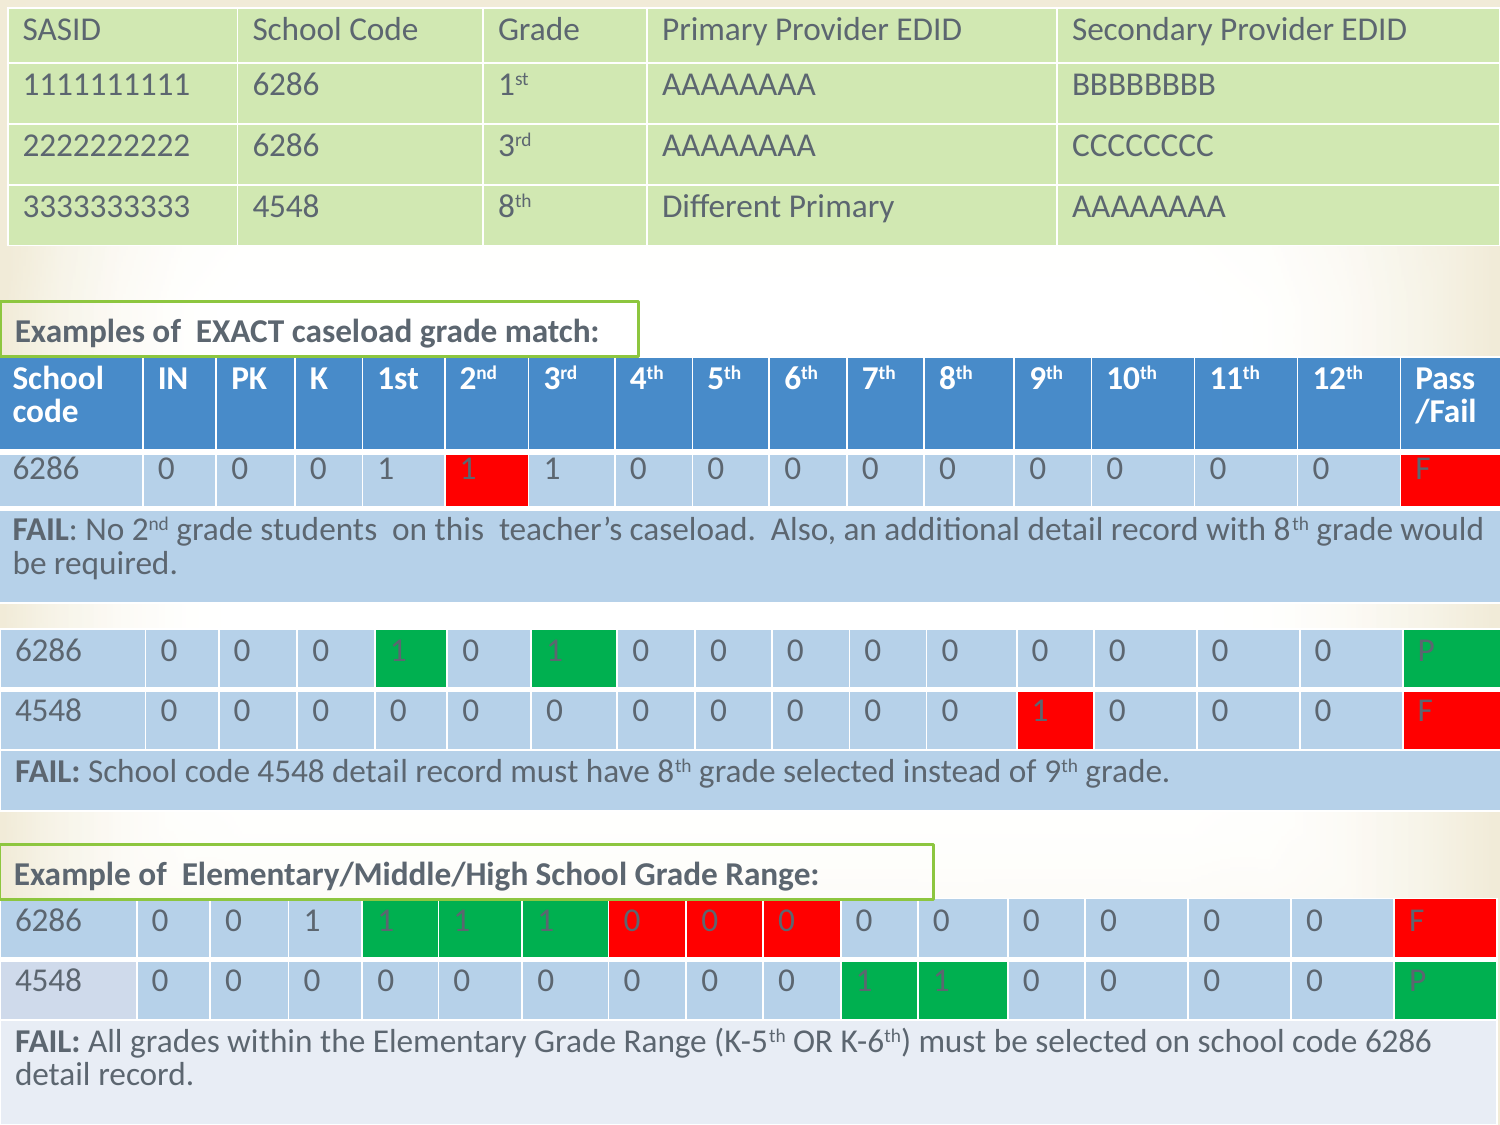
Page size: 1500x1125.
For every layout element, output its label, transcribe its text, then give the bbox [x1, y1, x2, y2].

table_cell 0 [289, 962, 361, 1019]
picture [0, 0, 1500, 356]
table_header 0 [770, 455, 846, 506]
table_header 6286 [1, 630, 145, 687]
table_cell 0 [773, 692, 849, 749]
table_header 4th [616, 358, 692, 449]
table_cell 3rd [484, 125, 646, 184]
table_cell 8th [484, 186, 646, 245]
table_header 1 [532, 630, 616, 687]
text_box Examples of EXACT caseload grade match: [0, 300, 640, 358]
table_header 9th [1015, 358, 1091, 449]
table_header 0 [1301, 630, 1402, 687]
table_cell 4548 [1, 962, 136, 1019]
table_cell 0 [618, 692, 694, 749]
table_cell 4548 [1, 692, 145, 749]
table_cell 6286 [238, 125, 482, 184]
table_cell 1 [919, 962, 1007, 1019]
table_cell 0 [764, 962, 840, 1019]
table_cell 0 [1009, 962, 1084, 1019]
table_cell 6286 [238, 64, 482, 123]
table_header 0 [848, 455, 923, 506]
table_header F [1401, 455, 1500, 506]
table_cell 0 [439, 962, 521, 1019]
table_header 3rd [529, 358, 614, 449]
table_header School Code [238, 9, 482, 62]
table_header 8th [925, 358, 1013, 449]
table_header 0 [1018, 630, 1093, 687]
table_cell 0 [211, 962, 288, 1019]
table_header 5th [693, 358, 768, 449]
table_header 0 [773, 630, 849, 687]
table_header 0 [144, 455, 215, 506]
table_header 10th [1092, 358, 1194, 449]
table_cell 1 [1018, 692, 1093, 749]
table_cell 0 [850, 692, 926, 749]
table_header 0 [220, 630, 296, 687]
table_header 1 [446, 455, 528, 506]
table_header 0 [696, 630, 771, 687]
table_header 0 [211, 901, 288, 957]
table_header 1 [523, 901, 608, 957]
picture [0, 604, 1500, 628]
table_header 0 [919, 899, 1007, 957]
table_cell 0 [609, 962, 685, 1019]
table_cell 0 [523, 962, 608, 1019]
table_header 0 [618, 630, 694, 687]
table_header 7th [848, 358, 923, 449]
table_cell 0 [298, 692, 374, 749]
table_cell BBBBBBBB [1058, 64, 1499, 123]
table_header 6th [770, 358, 846, 449]
table_cell 0 [376, 692, 446, 749]
table_header 0 [925, 455, 1013, 506]
table_cell FAIL: School code 4548 detail record must have 8th grade selected instead of 9th grade. [1, 751, 1500, 810]
table_cell 0 [448, 692, 530, 749]
table_cell 1st [484, 64, 646, 123]
table_header Pass/Fail [1401, 358, 1500, 449]
table_header 1 [439, 901, 521, 957]
table_cell 0 [1301, 692, 1402, 749]
table_header 0 [298, 630, 374, 687]
table_cell 0 [687, 962, 762, 1019]
table_header 1 [363, 455, 444, 506]
table_cell 1111111111 [9, 64, 237, 123]
table_cell 0 [696, 692, 771, 749]
table_header 2nd [446, 358, 528, 449]
table_header 12th [1298, 358, 1400, 449]
table_cell 0 [1292, 962, 1393, 1019]
table_header 0 [1198, 630, 1299, 687]
table_header 0 [1292, 899, 1393, 957]
table_header 1st [363, 358, 444, 449]
table_header 0 [616, 455, 692, 506]
table_cell AAAAAAAA [648, 125, 1056, 184]
table_header 0 [1189, 899, 1290, 957]
table_header 0 [764, 901, 840, 957]
table_header Primary Provider EDID [648, 9, 1056, 62]
table_header 0 [296, 455, 362, 506]
table_header F [1395, 899, 1496, 957]
table_header 0 [1086, 899, 1187, 957]
table_cell 0 [220, 692, 296, 749]
text_box Example of Elementary/Middle/High School Grade Range: [0, 843, 935, 901]
table_cell CCCCCCCC [1058, 125, 1499, 184]
table_cell 0 [138, 962, 209, 1019]
table_header School code [0, 358, 142, 449]
table_cell 2222222222 [9, 125, 237, 184]
table_header 6286 [0, 455, 142, 506]
table_header 0 [146, 630, 218, 687]
table_header PK [217, 358, 294, 449]
table_header 0 [1009, 899, 1084, 957]
table_header 0 [1195, 455, 1297, 506]
table_cell 0 [1086, 962, 1187, 1019]
table_header 0 [609, 901, 685, 957]
table_header 0 [927, 630, 1016, 687]
table_header Secondary Provider EDID [1058, 9, 1499, 62]
table_cell F [1404, 692, 1500, 749]
table_header 11th [1195, 358, 1297, 449]
table_header 1 [529, 455, 614, 506]
table_header SASID [9, 9, 237, 62]
table_header 0 [1095, 630, 1196, 687]
table_cell 0 [363, 962, 438, 1019]
table_cell AAAAAAAA [648, 64, 1056, 123]
table_header 0 [1015, 455, 1091, 506]
table_header 0 [448, 630, 530, 687]
picture [0, 812, 1500, 1125]
table_header Grade [484, 9, 646, 62]
table_cell 0 [1095, 692, 1196, 749]
table_header 0 [850, 630, 926, 687]
table_header 1 [289, 901, 361, 957]
table_cell 0 [1198, 692, 1299, 749]
table_cell 3333333333 [9, 186, 237, 245]
table_header 1 [376, 630, 446, 687]
table_cell 4548 [238, 186, 482, 245]
table_cell 0 [927, 692, 1016, 749]
table_header 0 [1092, 455, 1194, 506]
table_cell Different Primary [648, 186, 1056, 245]
table_header 0 [687, 901, 762, 957]
table_header 0 [842, 901, 917, 957]
table_header 0 [693, 455, 768, 506]
table_cell P [1395, 962, 1496, 1019]
table_cell 0 [1189, 962, 1290, 1019]
table_header 0 [217, 455, 294, 506]
table_cell FAIL: No 2nd grade students on this teacher’s caseload. Also, an additional detail record with 8th grade would be required. [0, 511, 1500, 602]
table_cell 0 [146, 692, 218, 749]
table_header 6286 [1, 901, 136, 957]
table_cell FAIL: All grades within the Elementary Grade Range (K-5th OR K-6th) must be selected on school code 6286 detail record. [1, 1021, 1496, 1124]
table_header 0 [1298, 455, 1400, 506]
table_header K [296, 358, 362, 449]
table_header 1 [363, 901, 438, 957]
table_header IN [144, 358, 215, 449]
table_cell 1 [842, 962, 917, 1019]
table_cell AAAAAAAA [1058, 186, 1499, 245]
table_header 0 [138, 901, 209, 957]
table_cell 0 [532, 692, 616, 749]
table_header P [1404, 630, 1500, 687]
